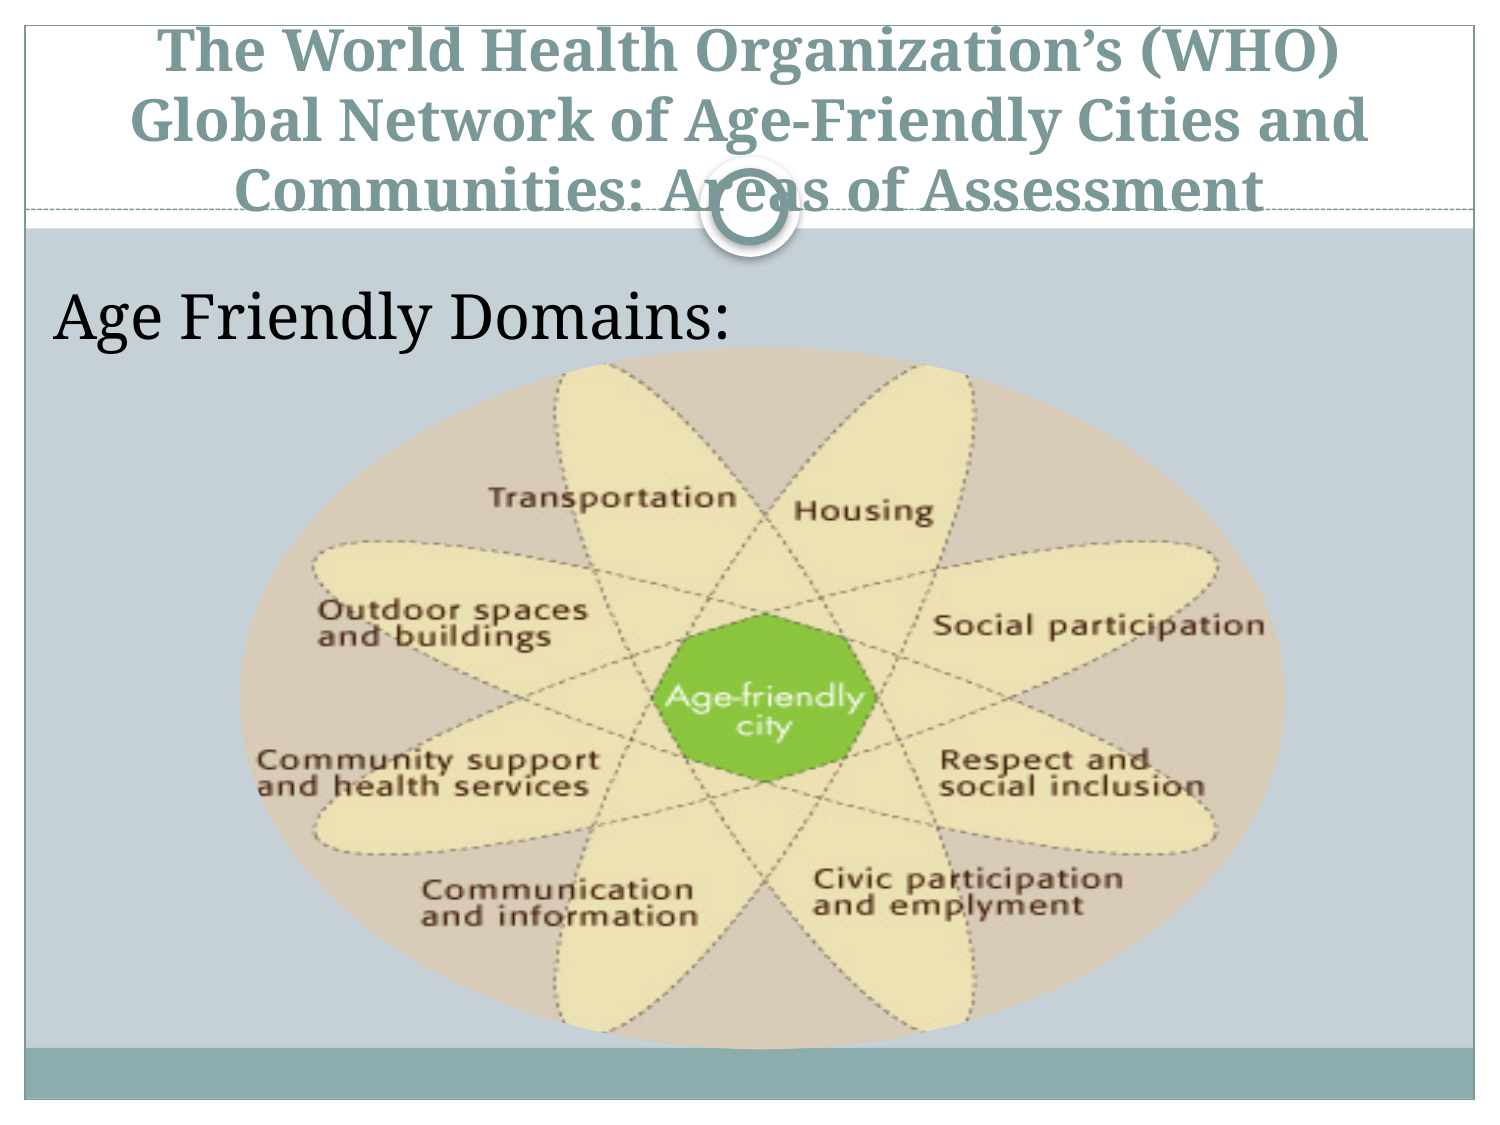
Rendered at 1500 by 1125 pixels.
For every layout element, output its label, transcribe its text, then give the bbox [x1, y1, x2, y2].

picture [239, 346, 1286, 1050]
title The World Health Organization’s (WHO) Global Network of Age-Friendly Cities and Communities: Areas of Assessment [49, 0, 1450, 231]
list Age Friendly Domains: [16, 270, 1425, 1083]
